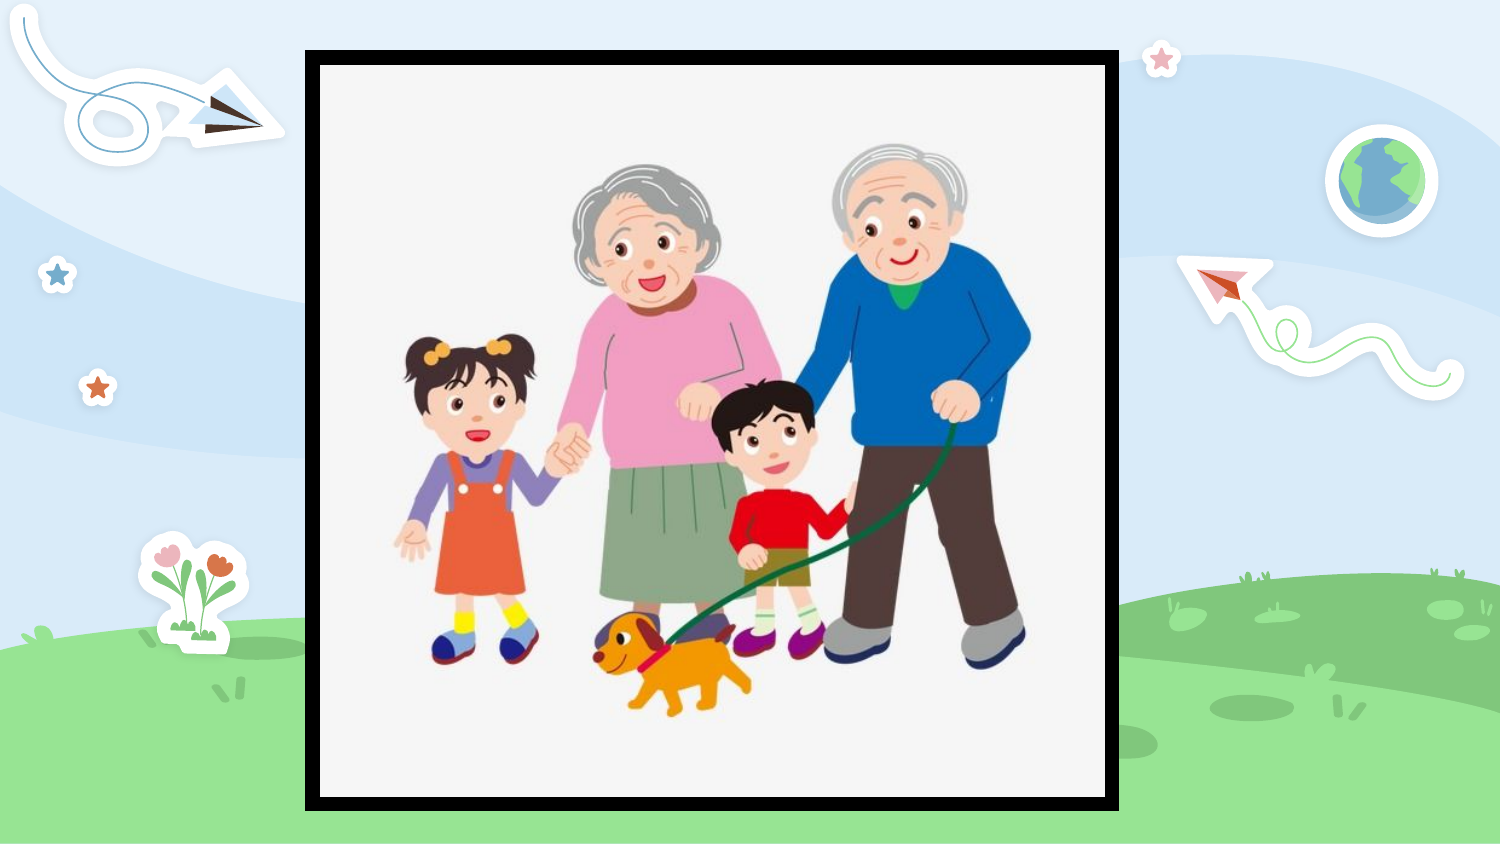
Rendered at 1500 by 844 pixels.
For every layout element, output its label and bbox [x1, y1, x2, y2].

text_box [8, 3, 287, 167]
text_box [136, 530, 251, 655]
text_box [1174, 255, 1465, 401]
picture [319, 64, 1105, 797]
text_box [1324, 123, 1439, 238]
